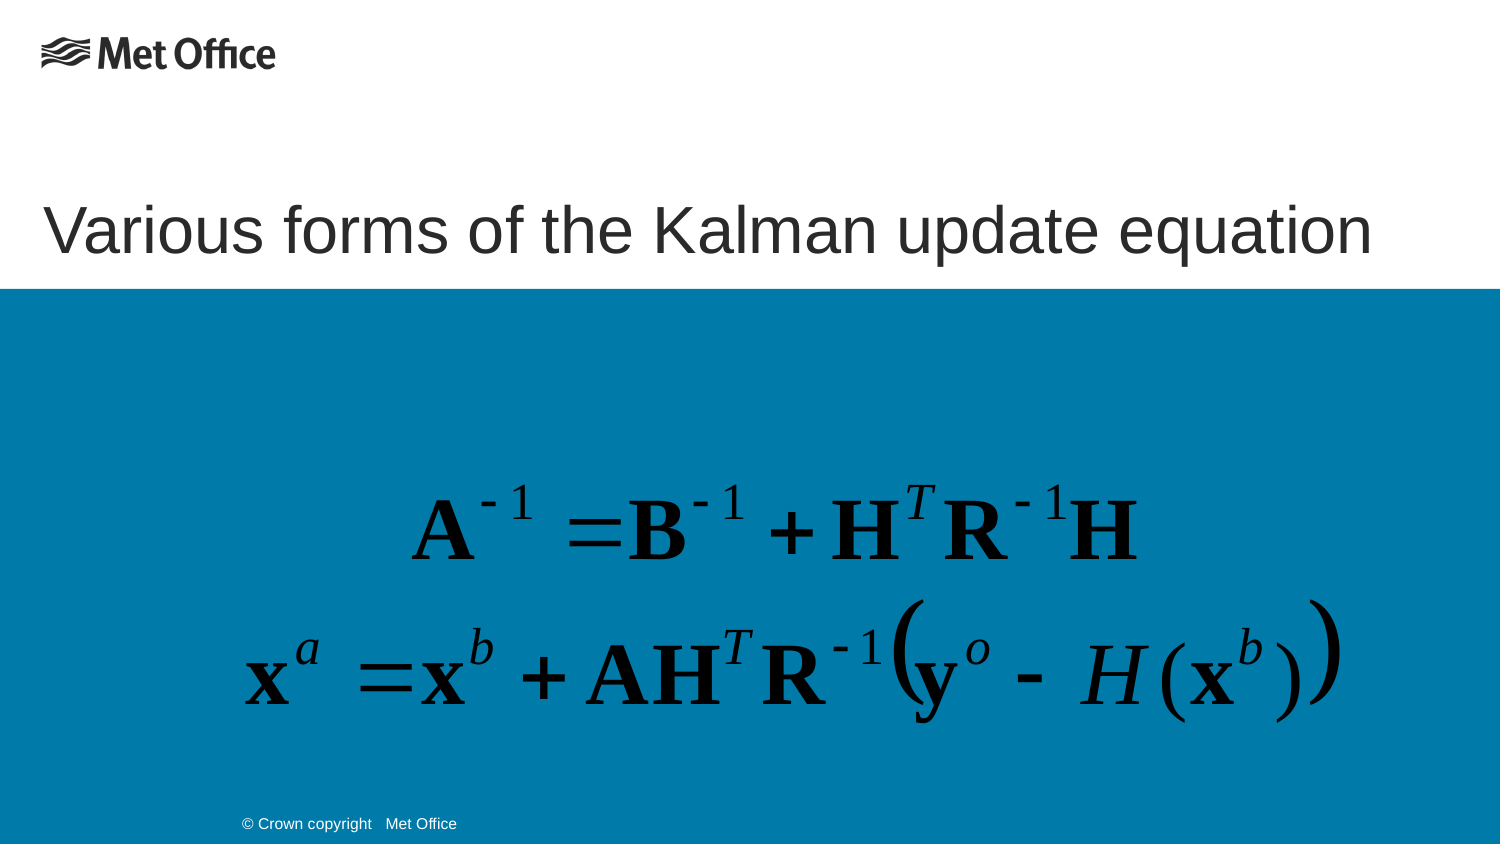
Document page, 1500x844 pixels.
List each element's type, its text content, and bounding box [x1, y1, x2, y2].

picture [10, 6, 307, 100]
title Various forms of the Kalman update equation [32, 180, 1417, 273]
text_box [210, 460, 1341, 743]
text_box © Crown copyright Met Office [227, 806, 584, 835]
